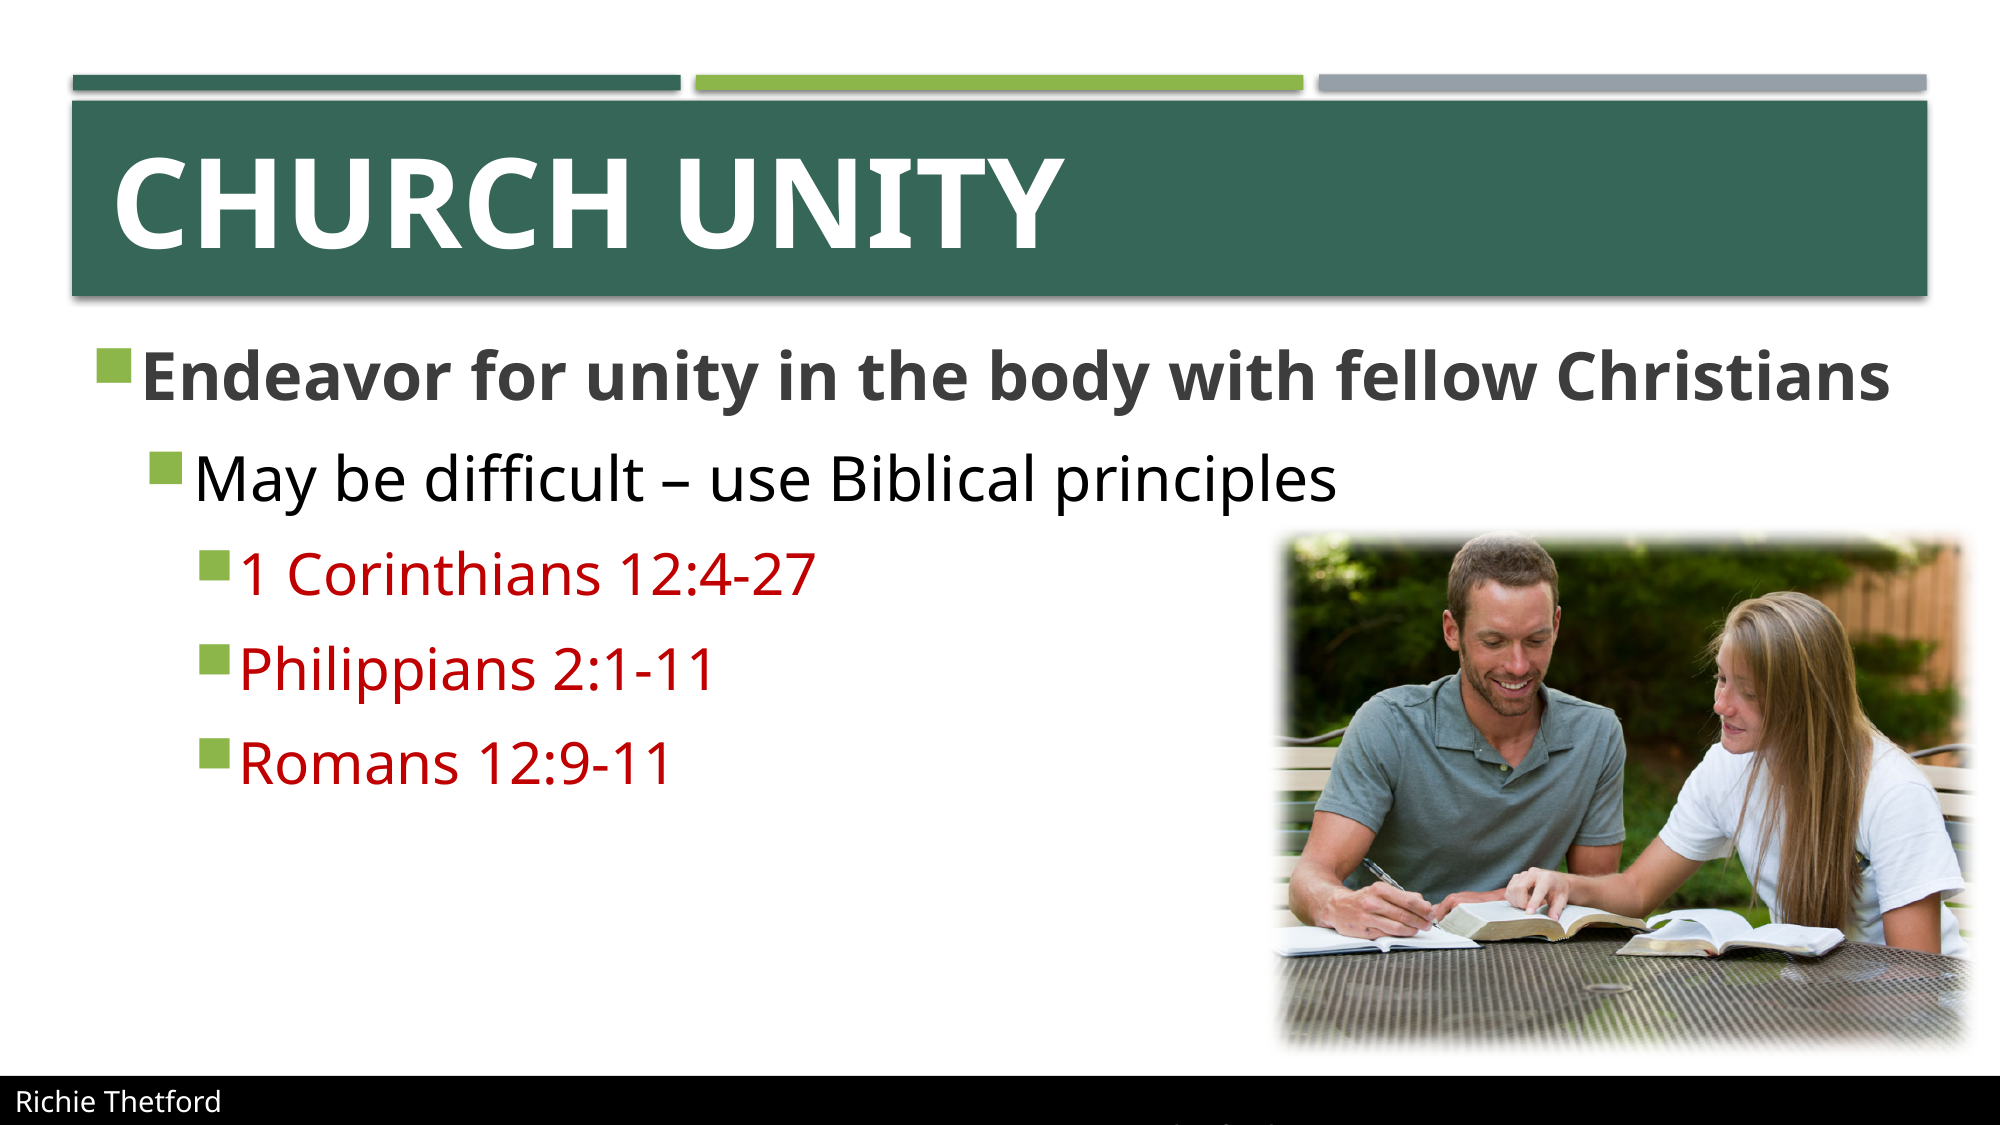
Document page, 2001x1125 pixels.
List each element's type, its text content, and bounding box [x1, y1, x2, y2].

text_box Richie Thetford www.thetfordcountry.com [0, 1075, 2000, 1125]
list Endeavor for unity in the body with fellow Christians May be difficult – use Biblical principles 1 Corinthians 12:4-27 Philippians 2:1-11 Romans 12:9-11 [75, 322, 1943, 807]
title Church unity [95, 115, 1905, 282]
picture [1266, 524, 1979, 1059]
